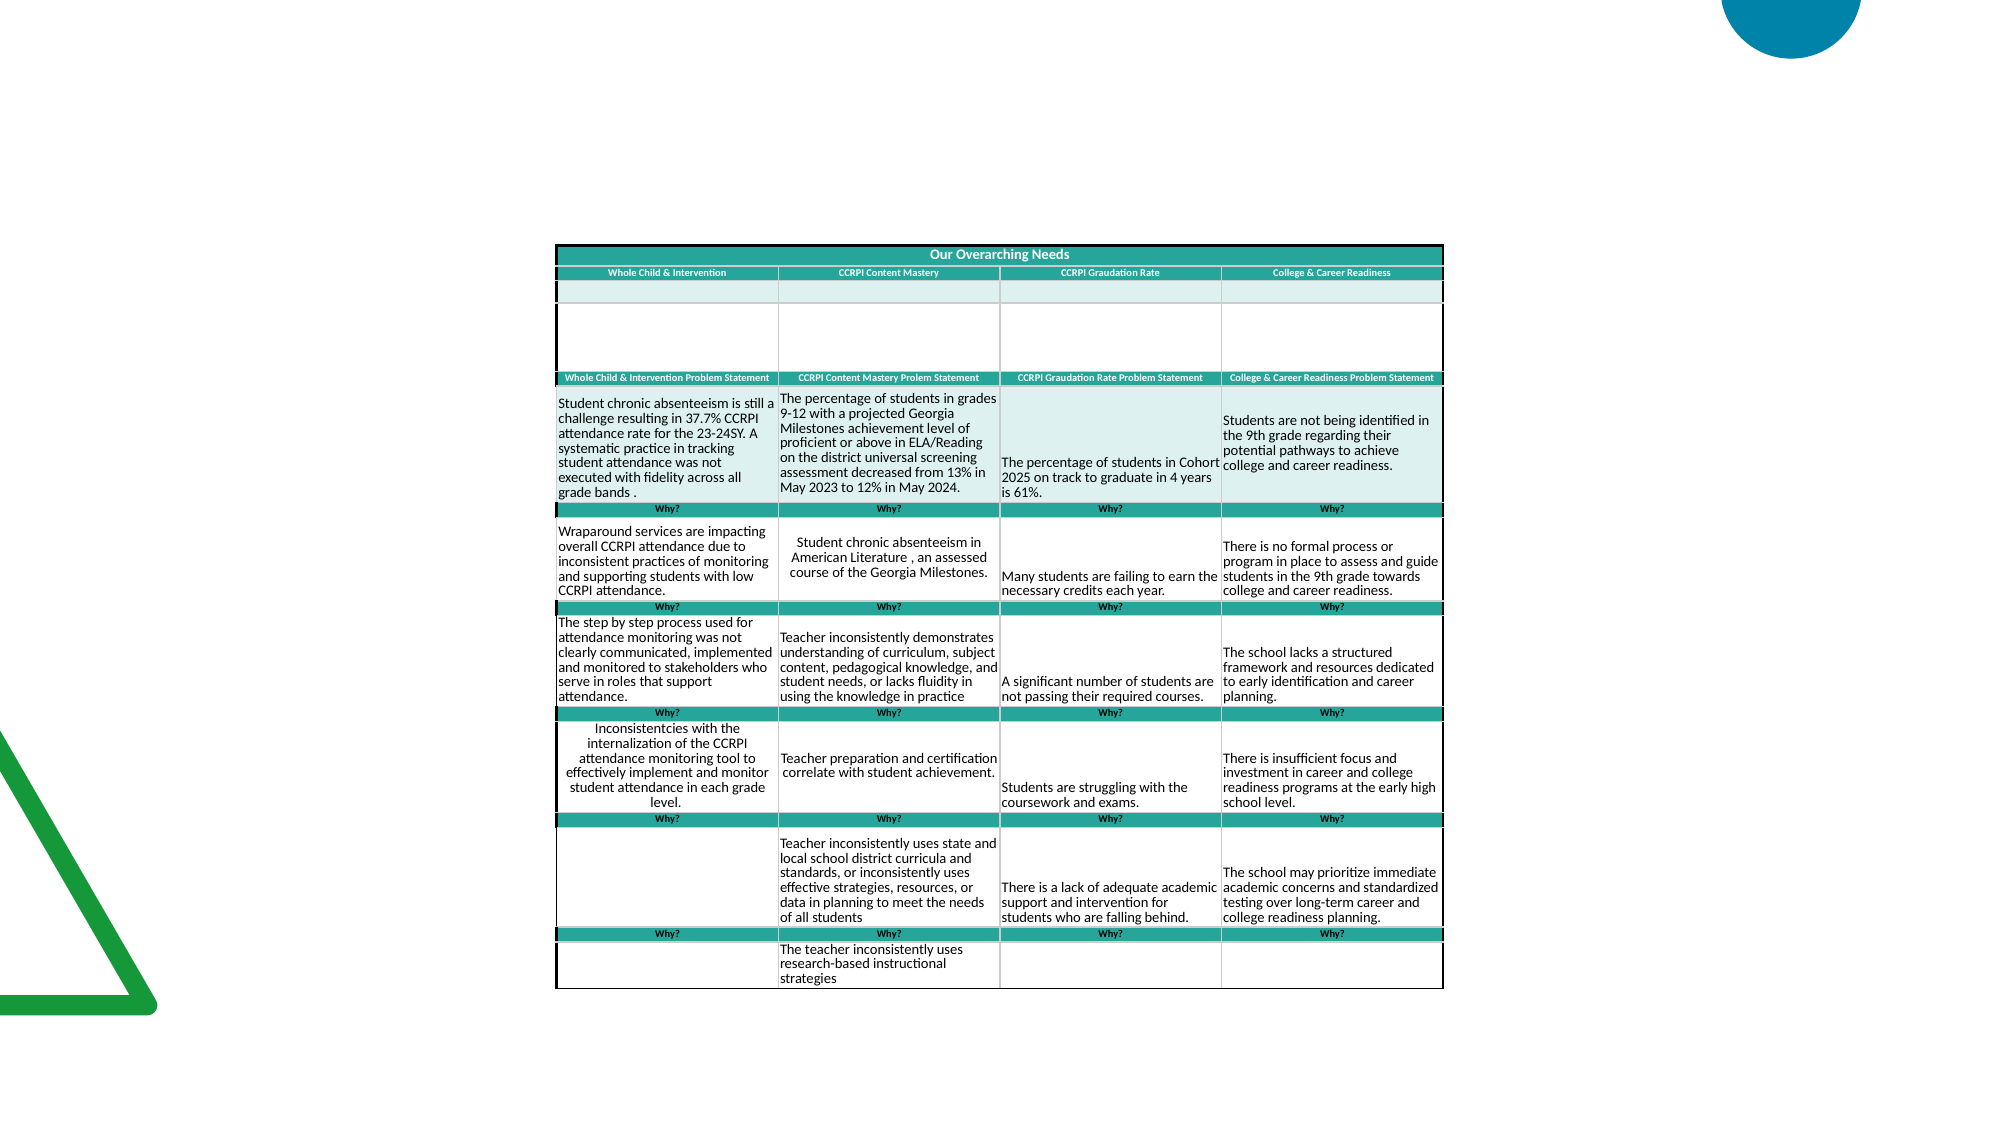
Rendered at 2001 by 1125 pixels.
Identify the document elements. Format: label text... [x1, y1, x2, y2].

table_cell [558, 943, 778, 988]
table_cell Why? [1001, 602, 1221, 615]
table_cell Why? [779, 503, 999, 517]
table_cell [558, 281, 778, 302]
table_cell Why? [1001, 928, 1221, 941]
table_cell Why? [1222, 928, 1442, 941]
table_cell Student chronic absenteeism in American Literature , an assessed course of the Georgia Milestones. [779, 518, 999, 600]
table_cell Why? [1001, 503, 1221, 517]
table_cell There is insufficient focus and investment in career and college readiness programs at the early high school level. [1222, 722, 1442, 812]
table_cell There is no formal process or program in place to assess and guide students in the 9th grade towards college and career readiness. [1222, 518, 1442, 600]
table_cell Why? [1222, 707, 1442, 721]
table_cell There is a lack of adequate academic support and intervention for students who are falling behind. [1001, 828, 1221, 926]
table_cell CCRPI Graudation Rate Problem Statement [1001, 372, 1221, 385]
table_cell [779, 304, 999, 371]
table_cell Wraparound services are impacting overall CCRPI attendance due to inconsistent practices of monitoring and supporting students with low CCRPI attendance. [557, 518, 778, 600]
table_cell [1001, 304, 1221, 371]
table_cell Whole Child & Intervention [558, 267, 778, 280]
table_cell Whole Child & Intervention Problem Statement [558, 372, 778, 385]
table_cell Why? [558, 928, 778, 941]
table_cell [1222, 943, 1442, 988]
table_cell CCRPI Content Mastery [779, 267, 999, 280]
table_cell Many students are failing to earn the necessary credits each year. [1001, 518, 1221, 600]
table_cell Students are not being identified in the 9th grade regarding their potential pathways to achieve college and career readiness. [1222, 387, 1442, 502]
table_cell Why? [558, 602, 778, 615]
table_cell College & Career Readiness [1222, 267, 1442, 280]
table_cell The teacher inconsistently uses research-based instructional strategies [779, 943, 999, 988]
table_cell [1222, 281, 1442, 302]
table_header Our Overarching Needs [558, 247, 1442, 265]
table_cell Why? [1222, 813, 1442, 827]
table_cell [558, 304, 778, 371]
table_cell Why? [558, 503, 778, 517]
table_cell [557, 828, 778, 926]
table_cell The step by step process used for attendance monitoring was not clearly communicated, implemented and monitored to stakeholders who serve in roles that support attendance. [557, 616, 778, 706]
table_cell A significant number of students are not passing their required courses. [1001, 616, 1221, 706]
table_cell Why? [1001, 707, 1221, 721]
table_cell Why? [779, 602, 999, 615]
table_cell [779, 281, 999, 302]
table_cell [1001, 943, 1221, 988]
table_cell The percentage of students in Cohort 2025 on track to graduate in 4 years is 61%. [1001, 387, 1221, 502]
table_cell Student chronic absenteeism is still a challenge resulting in 37.7% CCRPI attendance rate for the 23-24SY. A systematic practice in tracking student attendance was not executed with fidelity across all grade bands . [557, 387, 778, 502]
table_cell The percentage of students in grades 9-12 with a projected Georgia Milestones achievement level of proficient or above in ELA/Reading on the district universal screening assessment decreased from 13% in May 2023 to 12% in May 2024. [779, 387, 999, 502]
table_cell Teacher preparation and certification correlate with student achievement. [779, 722, 999, 812]
table_cell Why? [558, 813, 778, 827]
table_cell Why? [779, 813, 999, 827]
table_cell Why? [779, 928, 999, 941]
table_cell Inconsistentcies with the internalization of the CCRPI attendance monitoring tool to effectively implement and monitor student attendance in each grade level. [558, 722, 778, 812]
table_cell Why? [779, 707, 999, 721]
table_cell Teacher inconsistently uses state and local school district curricula and standards, or inconsistently uses effective strategies, resources, or data in planning to meet the needs of all students [779, 828, 999, 926]
table_cell The school lacks a structured framework and resources dedicated to early identification and career planning. [1222, 616, 1442, 706]
table_cell Why? [558, 707, 778, 721]
table_cell Students are struggling with the coursework and exams. [1001, 722, 1221, 812]
table_cell Why? [1001, 813, 1221, 827]
table_cell CCRPI Content Mastery Prolem Statement [779, 372, 999, 385]
table_cell The school may prioritize immediate academic concerns and standardized testing over long-term career and college readiness planning. [1222, 828, 1442, 926]
table_cell Teacher inconsistently demonstrates understanding of curriculum, subject content, pedagogical knowledge, and student needs, or lacks fluidity in using the knowledge in practice [779, 616, 999, 706]
table_cell [1222, 304, 1442, 371]
table_cell Why? [1222, 602, 1442, 615]
table_cell [1001, 281, 1221, 302]
table_cell Why? [1222, 503, 1442, 517]
table_cell CCRPI Graudation Rate [1001, 267, 1221, 280]
table_cell College & Career Readiness Problem Statement [1222, 372, 1442, 385]
